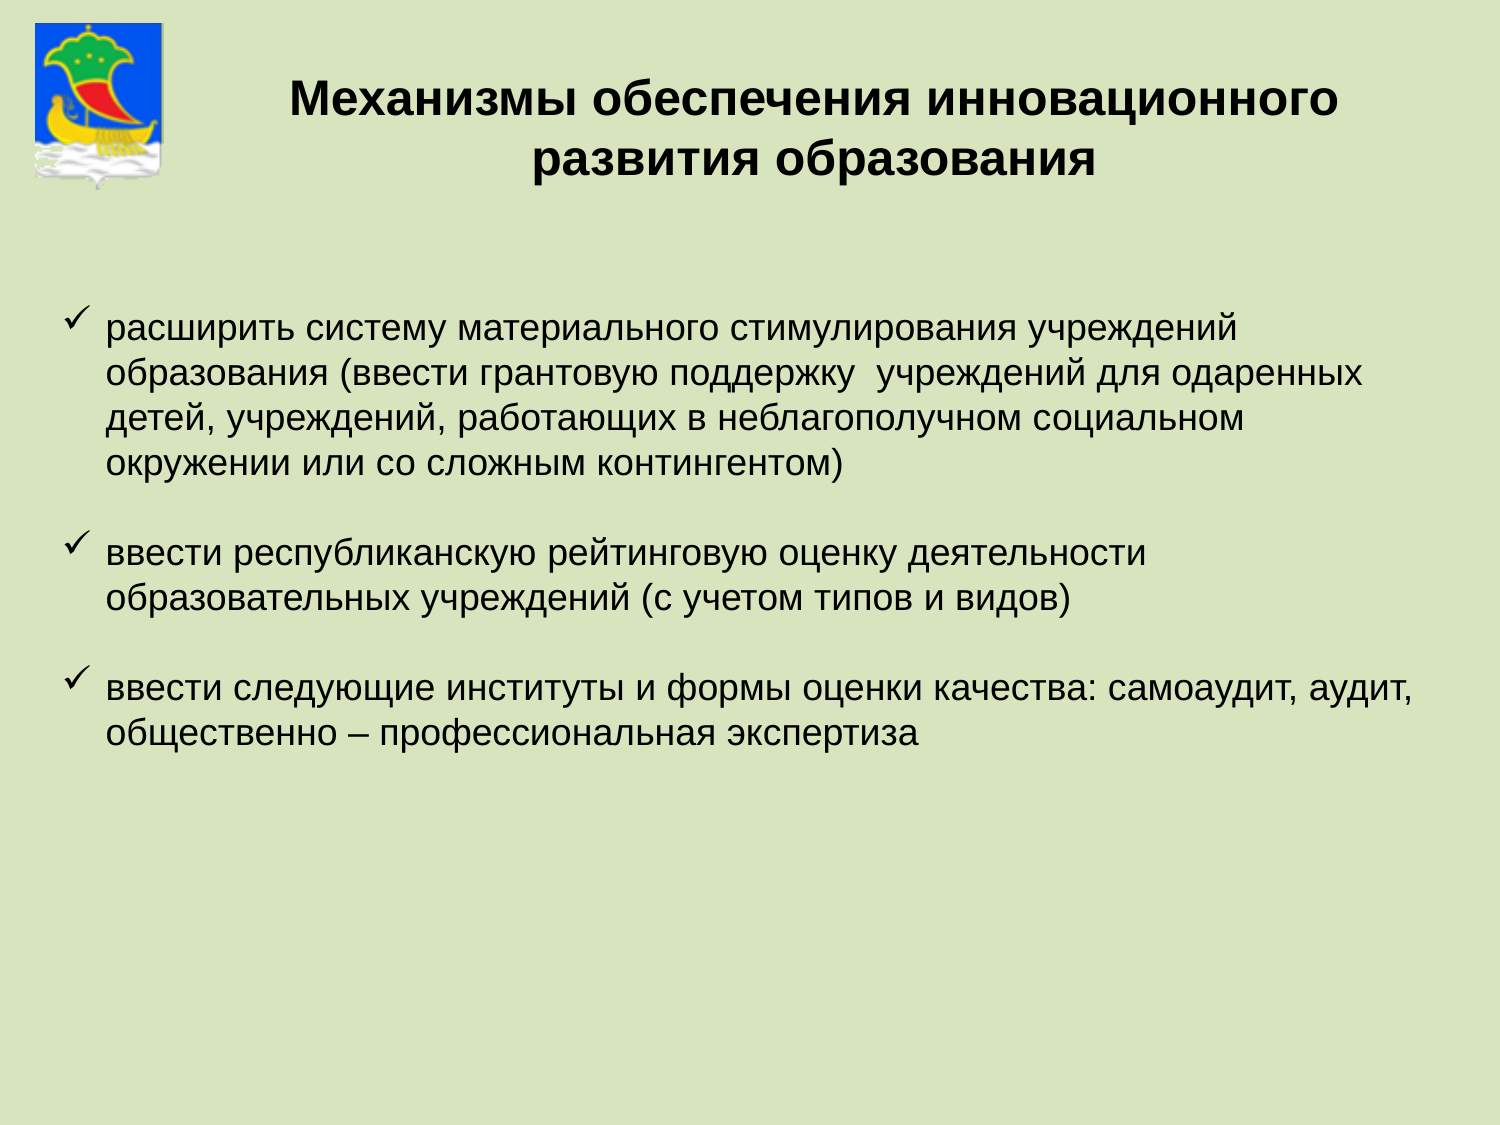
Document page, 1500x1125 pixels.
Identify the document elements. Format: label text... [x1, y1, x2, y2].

picture [34, 23, 165, 191]
text_box Механизмы обеспечения инновационного развития образования [222, 58, 1407, 194]
text_box расширить систему материального стимулирования учреждений образования (ввести грантовую поддержку учреждений для одаренных детей, учреждений, работающих в неблагополучном социальном окружении или со сложным контингентом) ввести республиканскую рейтинговую оценку деятельности образовательных учреждений (с учетом типов и видов) ввести следующие институты и формы оценки качества: самоаудит, аудит, общественно – профессиональная экспертиза [46, 295, 1454, 761]
